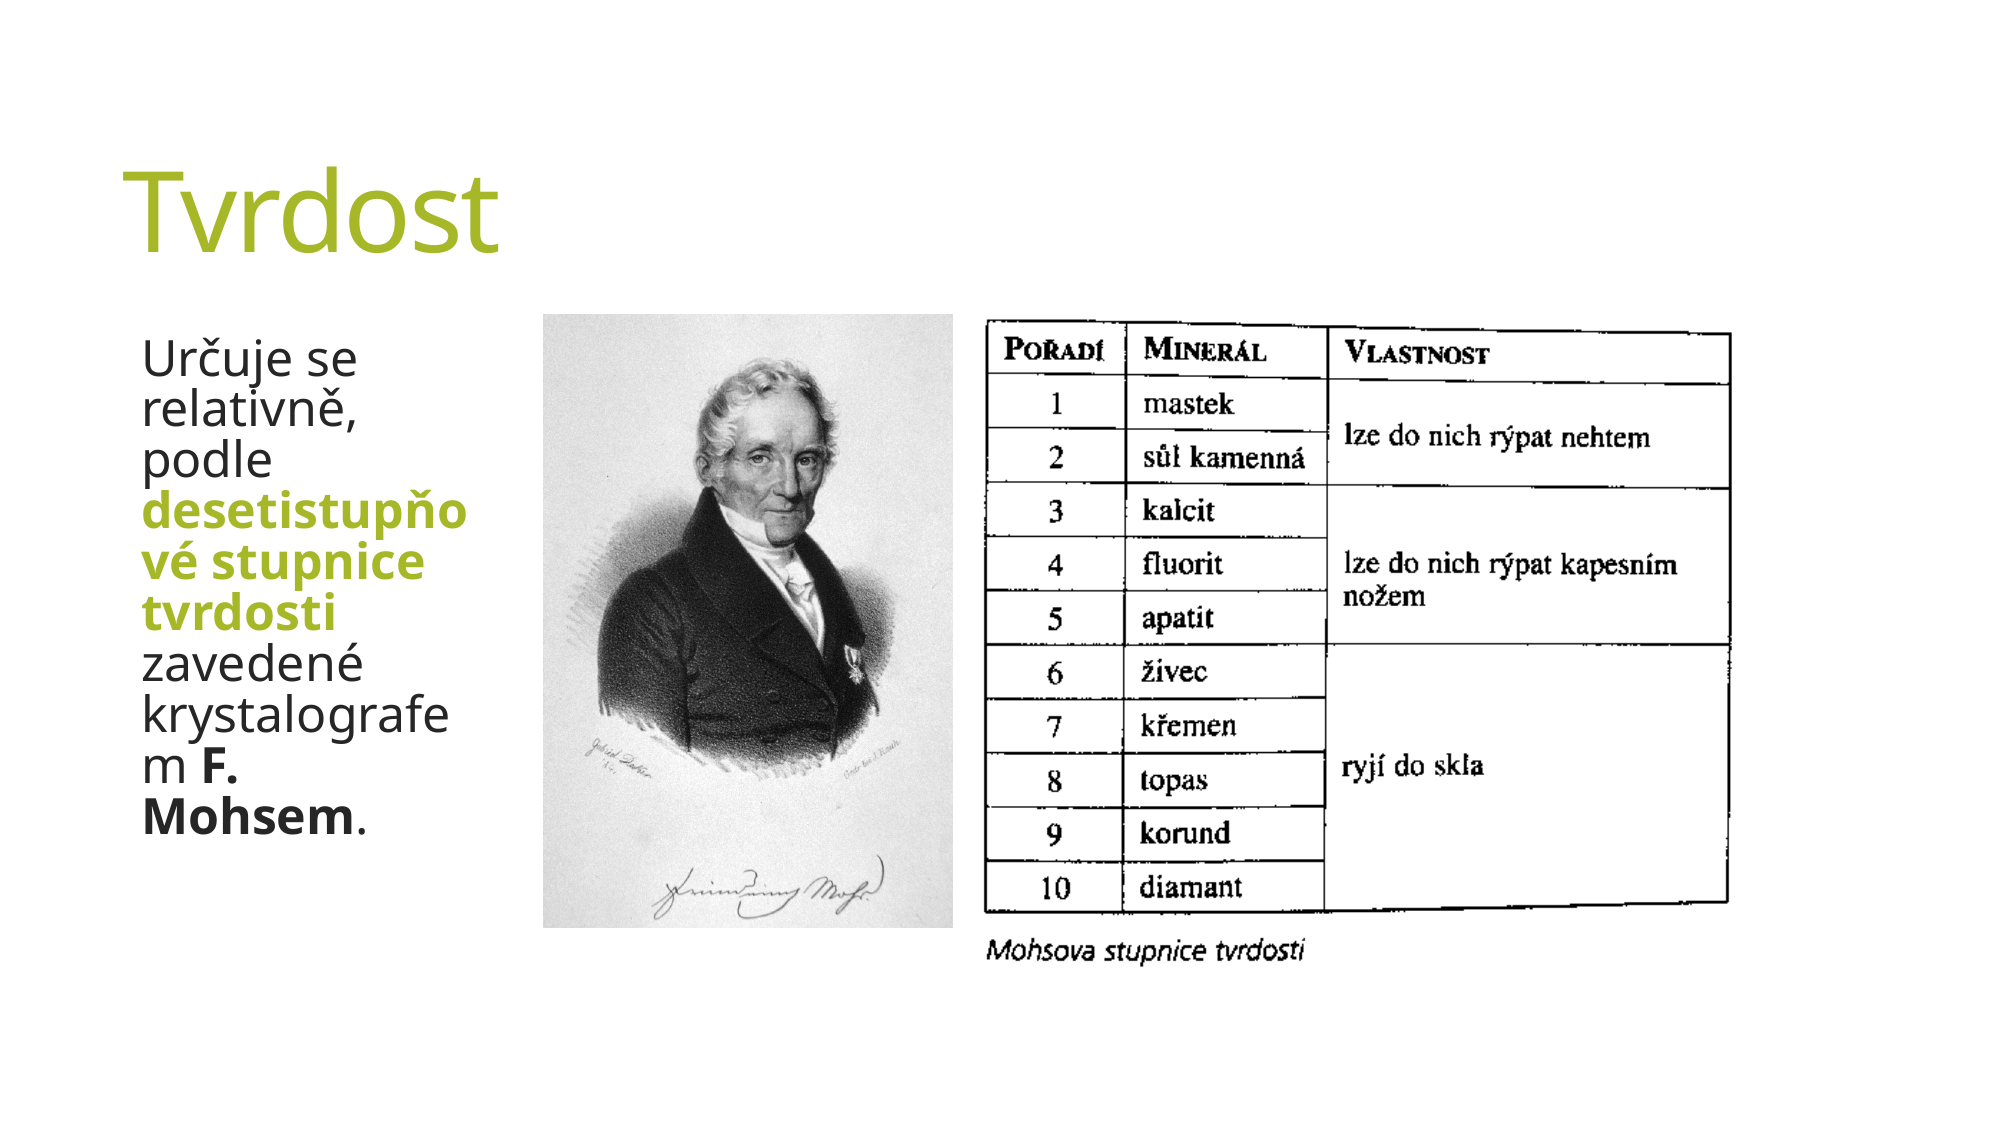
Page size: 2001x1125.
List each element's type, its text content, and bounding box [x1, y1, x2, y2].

list Určuje se relativně, podle desetistupňové stupnice tvrdosti zavedené krystalografem F. Mohsem. [111, 327, 490, 946]
picture [543, 314, 953, 929]
picture [970, 313, 1752, 984]
title Tvrdost [107, 81, 1875, 354]
